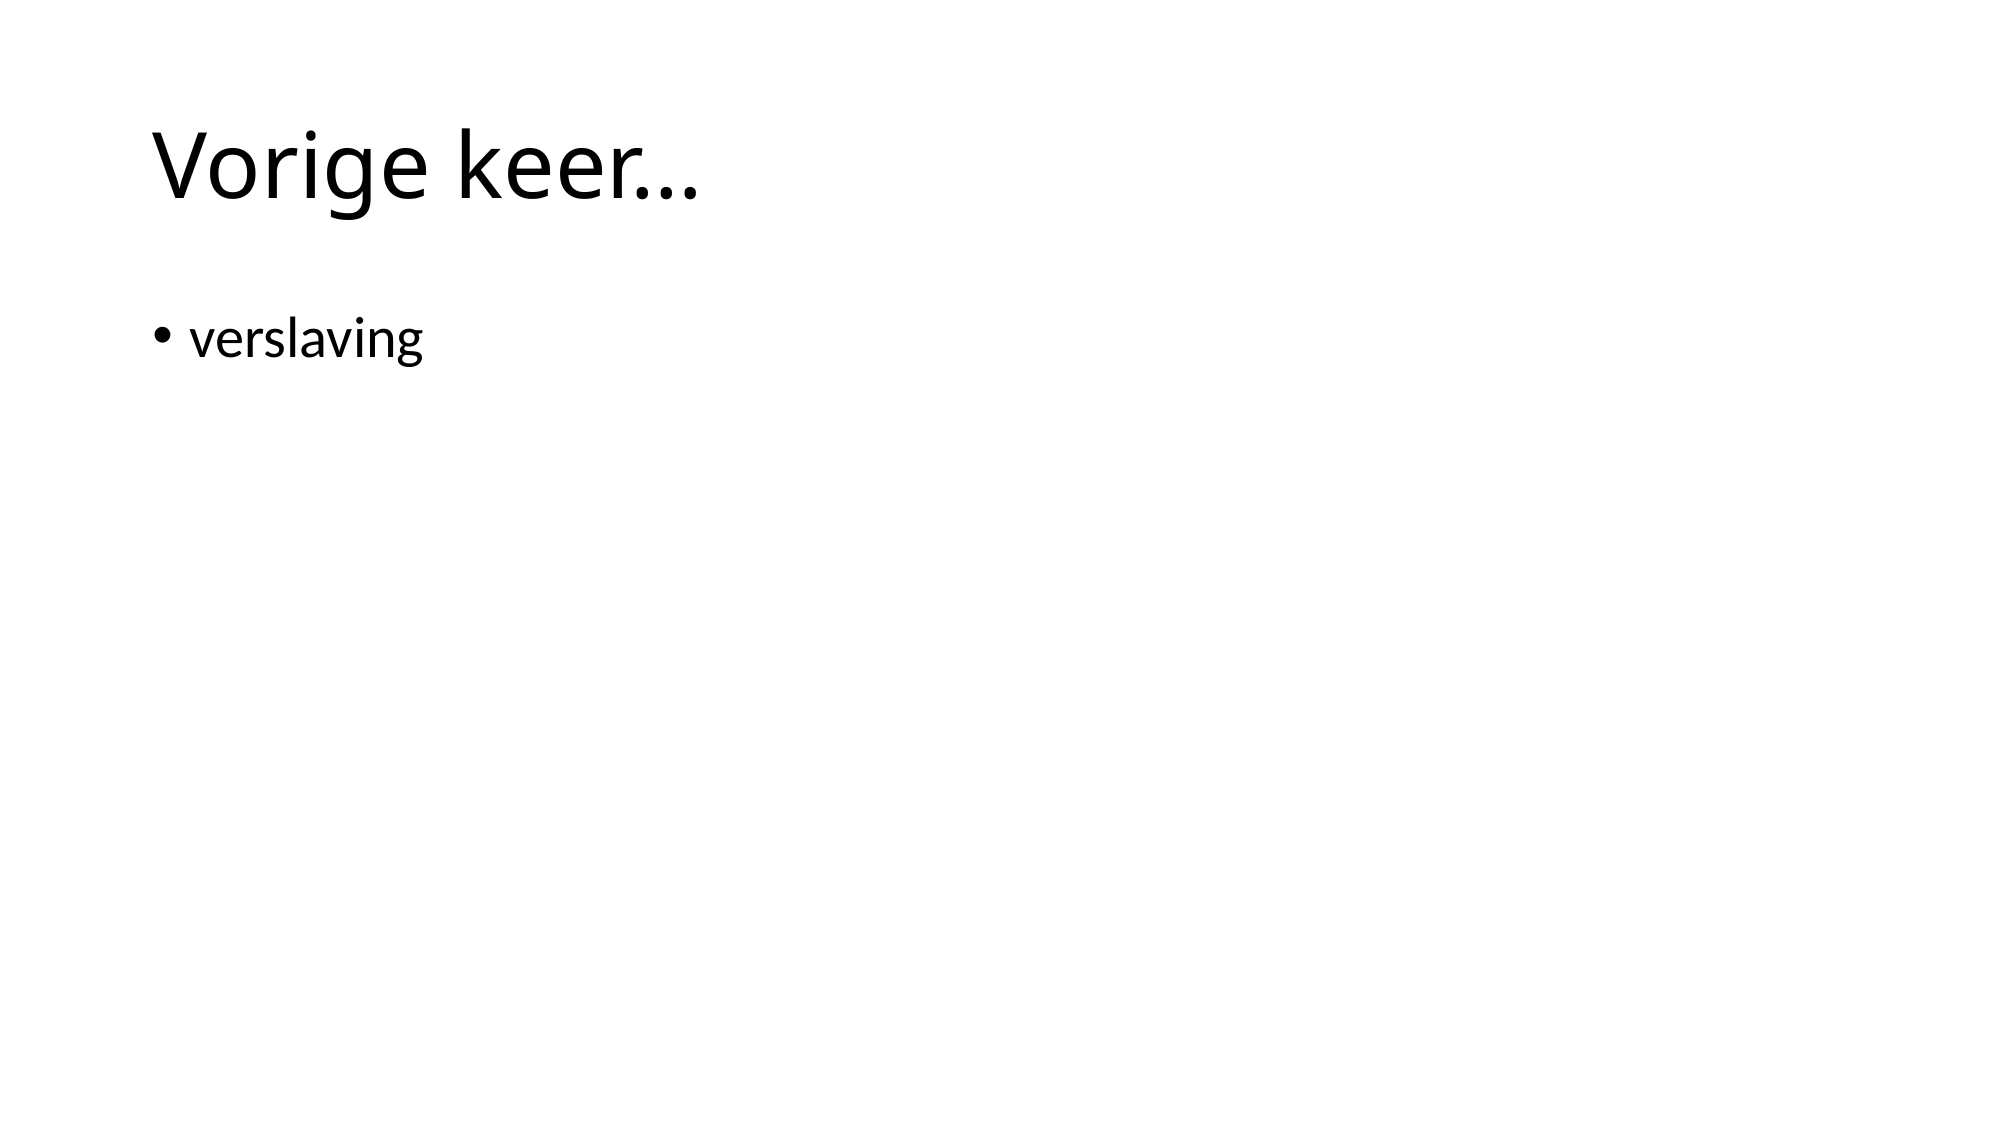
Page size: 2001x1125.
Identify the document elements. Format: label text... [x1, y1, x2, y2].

list verslaving [137, 299, 1863, 1014]
title Vorige keer… [137, 59, 1863, 278]
